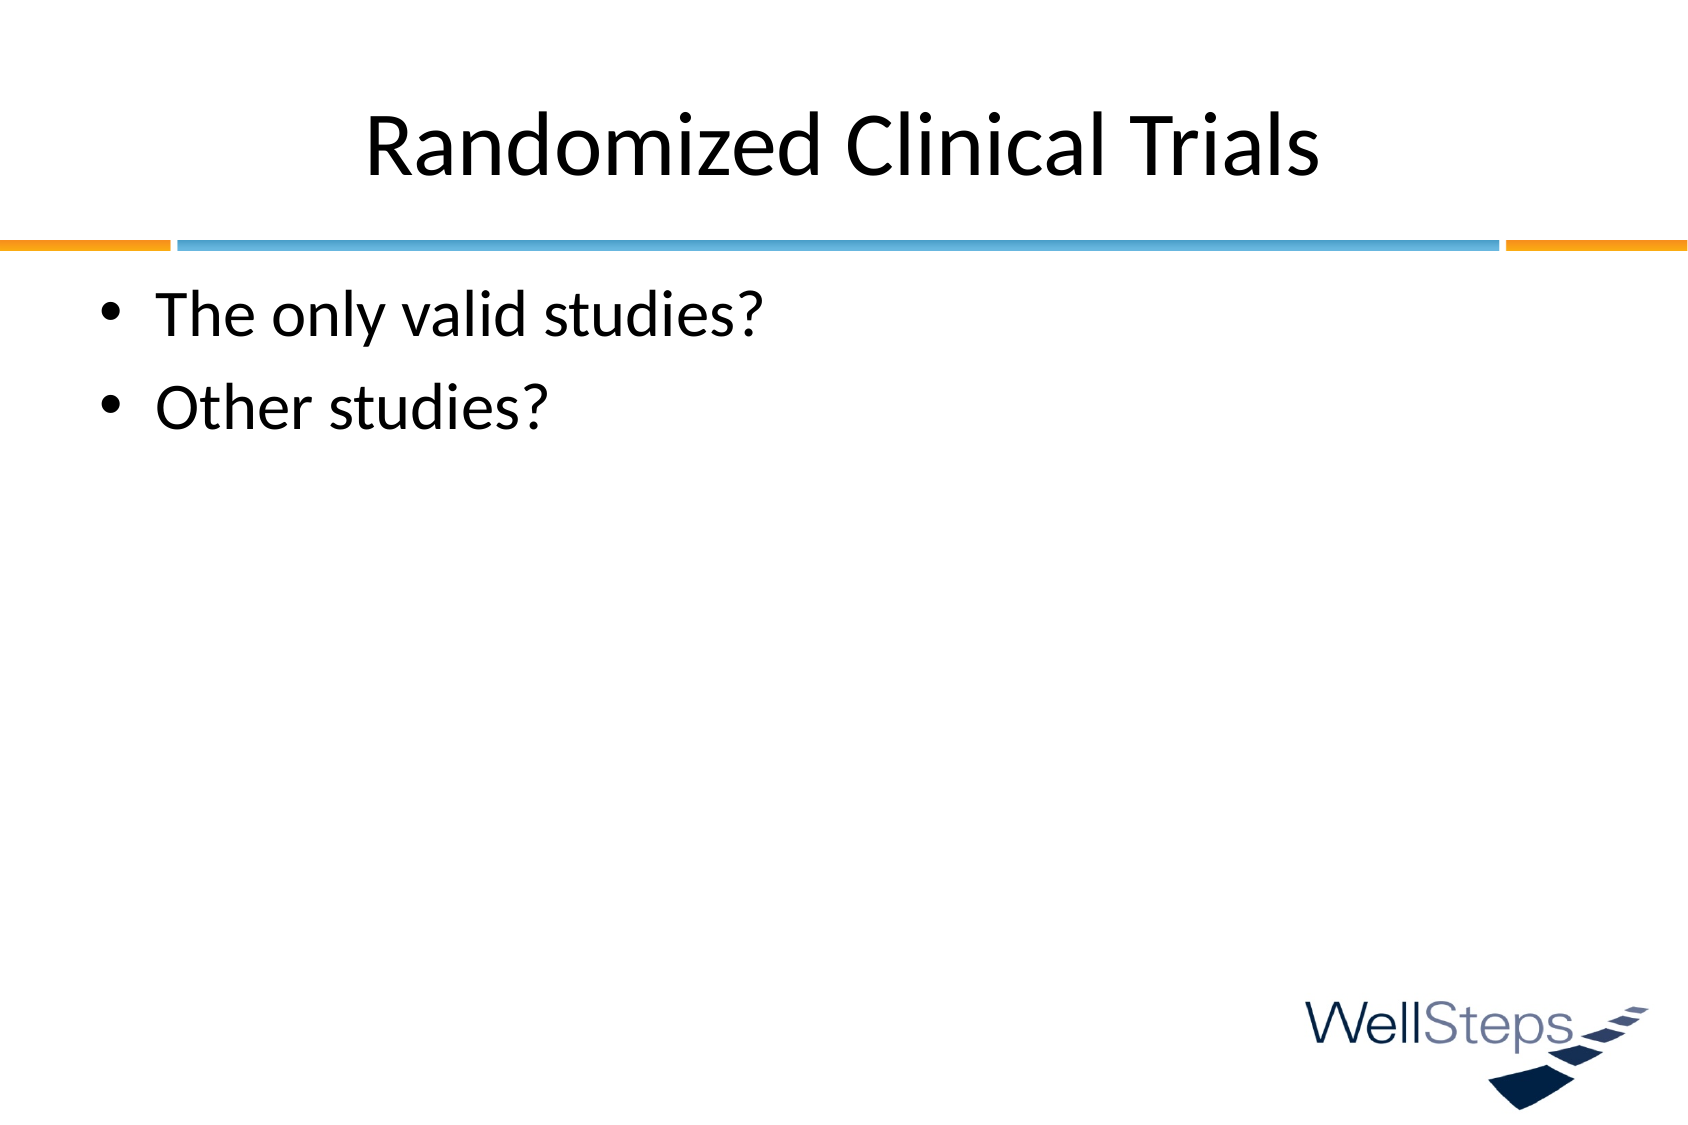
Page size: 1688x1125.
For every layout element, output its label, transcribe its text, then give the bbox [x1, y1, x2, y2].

title Randomized Clinical Trials [84, 45, 1604, 233]
list The only valid studies? Other studies? [84, 262, 1604, 1005]
picture [0, 240, 1688, 251]
picture [1293, 971, 1661, 1114]
